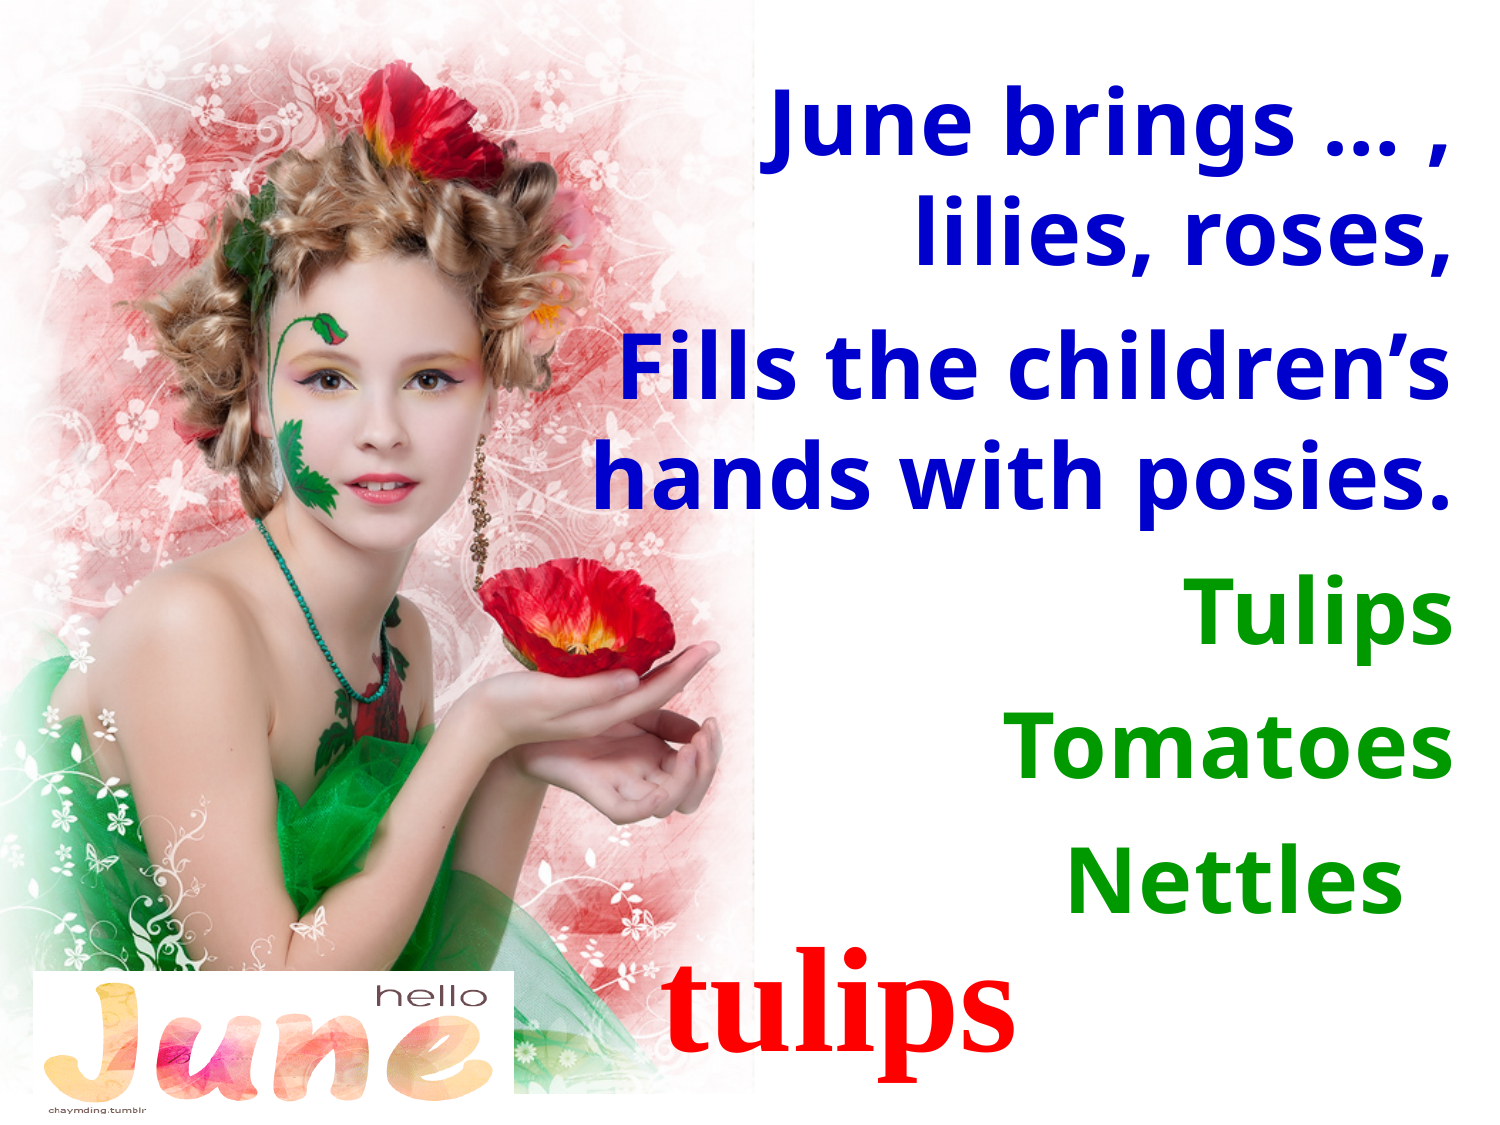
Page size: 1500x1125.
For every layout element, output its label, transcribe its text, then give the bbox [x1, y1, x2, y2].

text_box June brings … , lilies, roses, Fills the children’s hands with posies. Tulips Tomatoes Nettles [759, 326, 1471, 535]
picture [0, 0, 755, 1125]
text_box tulips [520, 894, 1034, 1125]
